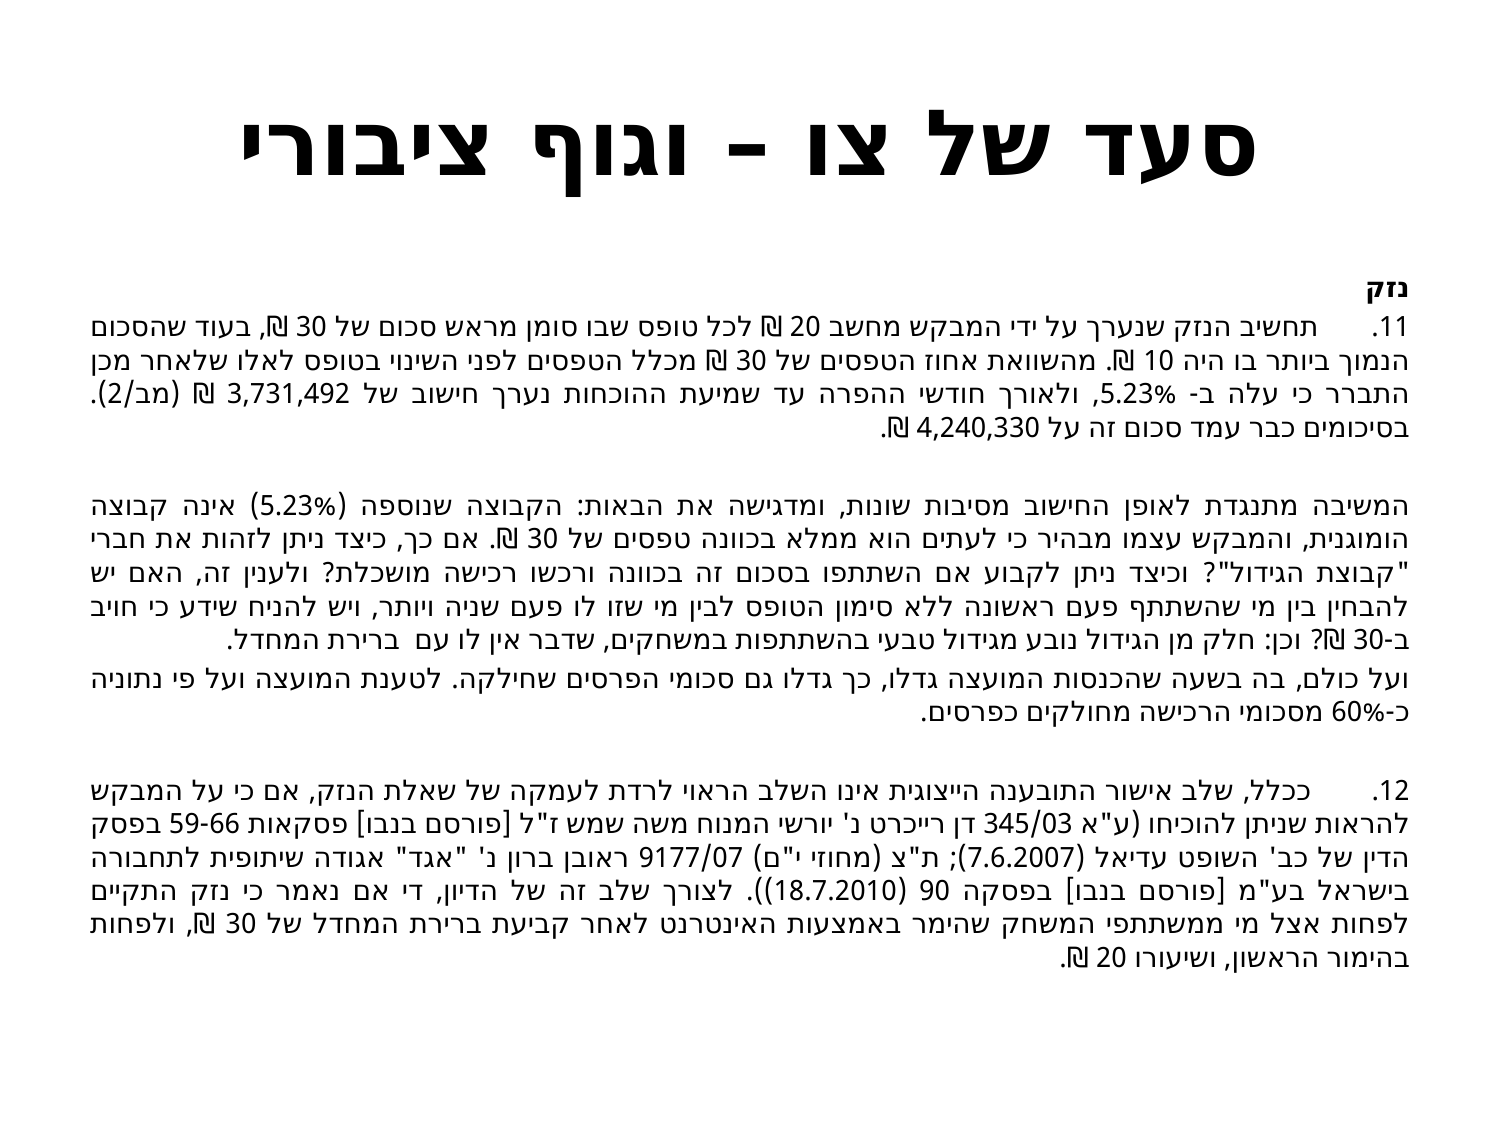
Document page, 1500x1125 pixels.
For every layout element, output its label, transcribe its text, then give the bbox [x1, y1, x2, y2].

title סעד של צו – וגוף ציבורי [75, 45, 1425, 233]
list נזק 11. תחשיב הנזק שנערך על ידי המבקש מחשב 20 ₪ לכל טופס שבו סומן מראש סכום של 30 ₪, בעוד שהסכום הנמוך ביותר בו היה 10 ₪. מהשוואת אחוז הטפסים של 30 ₪ מכלל הטפסים לפני השינוי בטופס לאלו שלאחר מכן התברר כי עלה ב- 5.23%, ולאורך חודשי ההפרה עד שמיעת ההוכחות נערך חישוב של 3,731,492 ₪ (מב/2). בסיכומים כבר עמד סכום זה על 4,240,330 ₪. המשיבה מתנגדת לאופן החישוב מסיבות שונות, ומדגישה את הבאות: הקבוצה שנוספה (5.23%) אינה קבוצה הומוגנית, והמבקש עצמו מבהיר כי לעתים הוא ממלא בכוונה טפסים של 30 ₪. אם כך, כיצד ניתן לזהות את חברי "קבוצת הגידול"? וכיצד ניתן לקבוע אם השתתפו בסכום זה בכוונה ורכשו רכישה מושכלת? ולענין זה, האם יש להבחין בין מי שהשתתף פעם ראשונה ללא סימון הטופס לבין מי שזו לו פעם שניה ויותר, ויש להניח שידע כי חויב ב-30 ₪? וכן: חלק מן הגידול נובע מגידול טבעי בהשתתפות במשחקים, שדבר אין לו עם ברירת המחדל. ועל כולם, בה בשעה שהכנסות המועצה גדלו, כך גדלו גם סכומי הפרסים שחילקה. לטענת המועצה ועל פי נתוניה כ-60% מסכומי הרכישה מחולקים כפרסים. 12. ככלל, שלב אישור התובענה הייצוגית אינו השלב הראוי לרדת לעמקה של שאלת הנזק, אם כי על המבקש להראות שניתן להוכיחו (ע"א 345/03 דן רייכרט נ' יורשי המנוח משה שמש ז"ל [פורסם בנבו] פסקאות 59-66 בפסק הדין של כב' השופט עדיאל (7.6.2007); ת"צ (מחוזי י"ם) 9177/07 ראובן ברון נ' "אגד" אגודה שיתופית לתחבורה בישראל בע"מ [פורסם בנבו] בפסקה 90 (18.7.2010)). לצורך שלב זה של הדיון, די אם נאמר כי נזק התקיים לפחות אצל מי ממשתתפי המשחק שהימר באמצעות האינטרנט לאחר קביעת ברירת המחדל של 30 ₪, ולפחות בהימור הראשון, ושיעורו 20 ₪. [75, 262, 1425, 1005]
